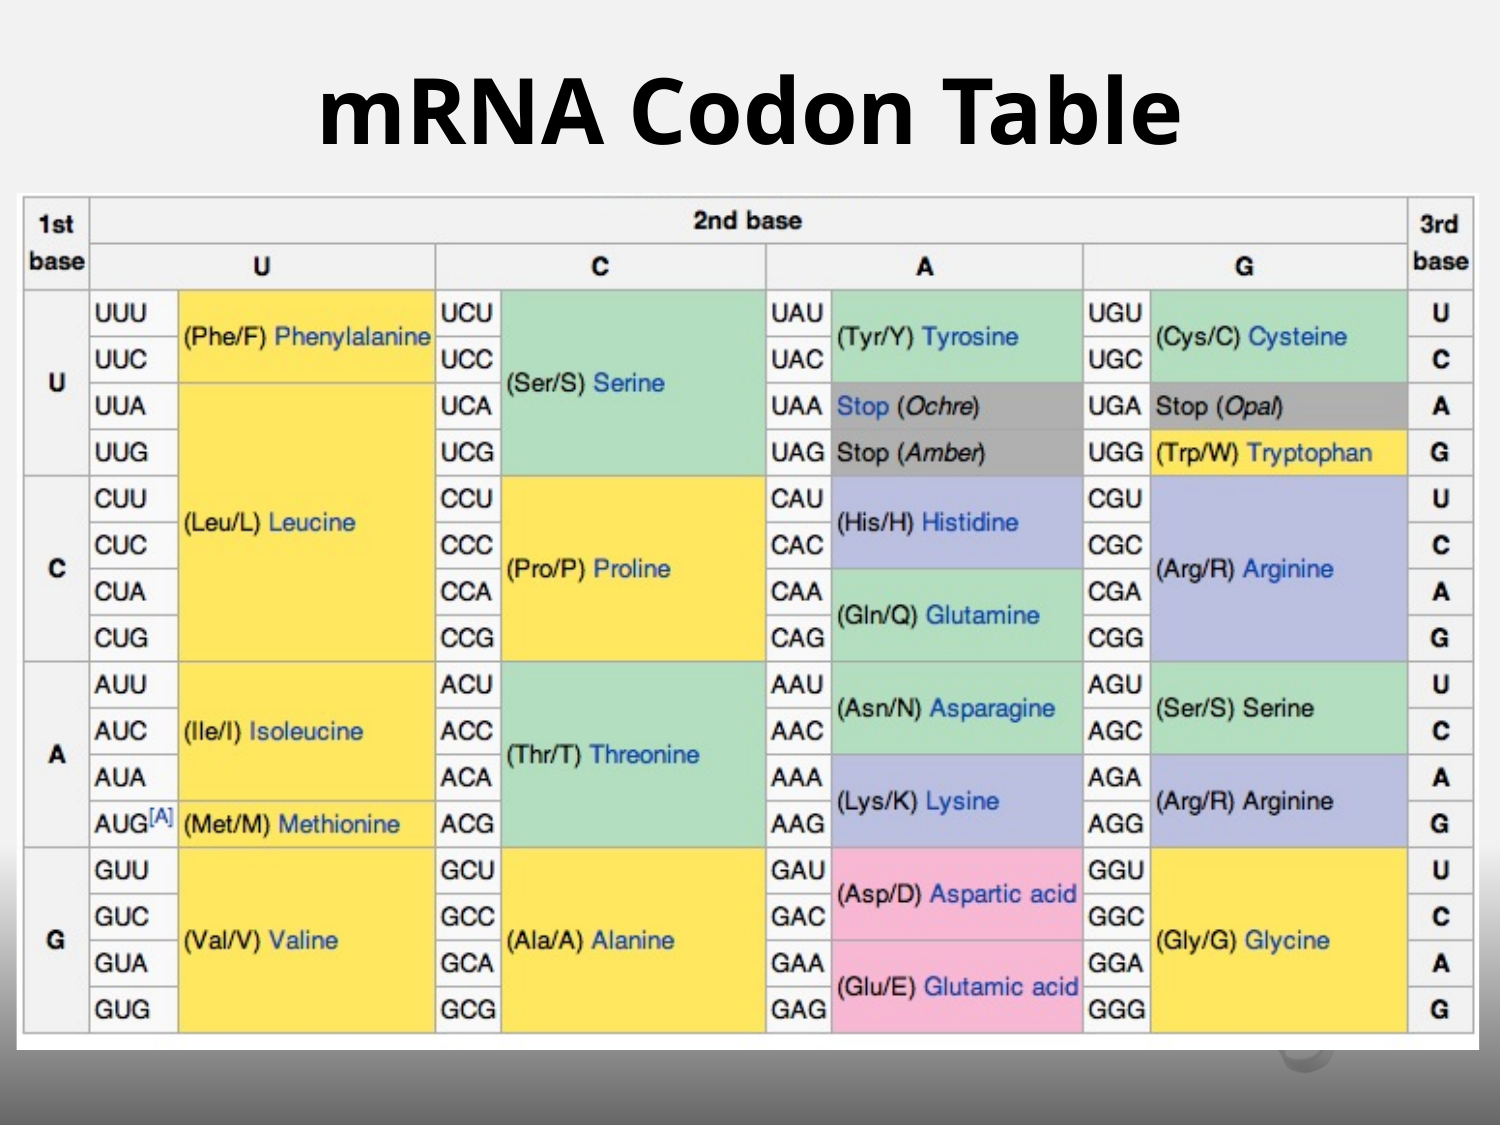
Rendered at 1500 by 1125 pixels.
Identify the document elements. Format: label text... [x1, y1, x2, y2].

picture [0, 0, 1496, 1125]
title mRNA Codon Table [75, 45, 1425, 175]
